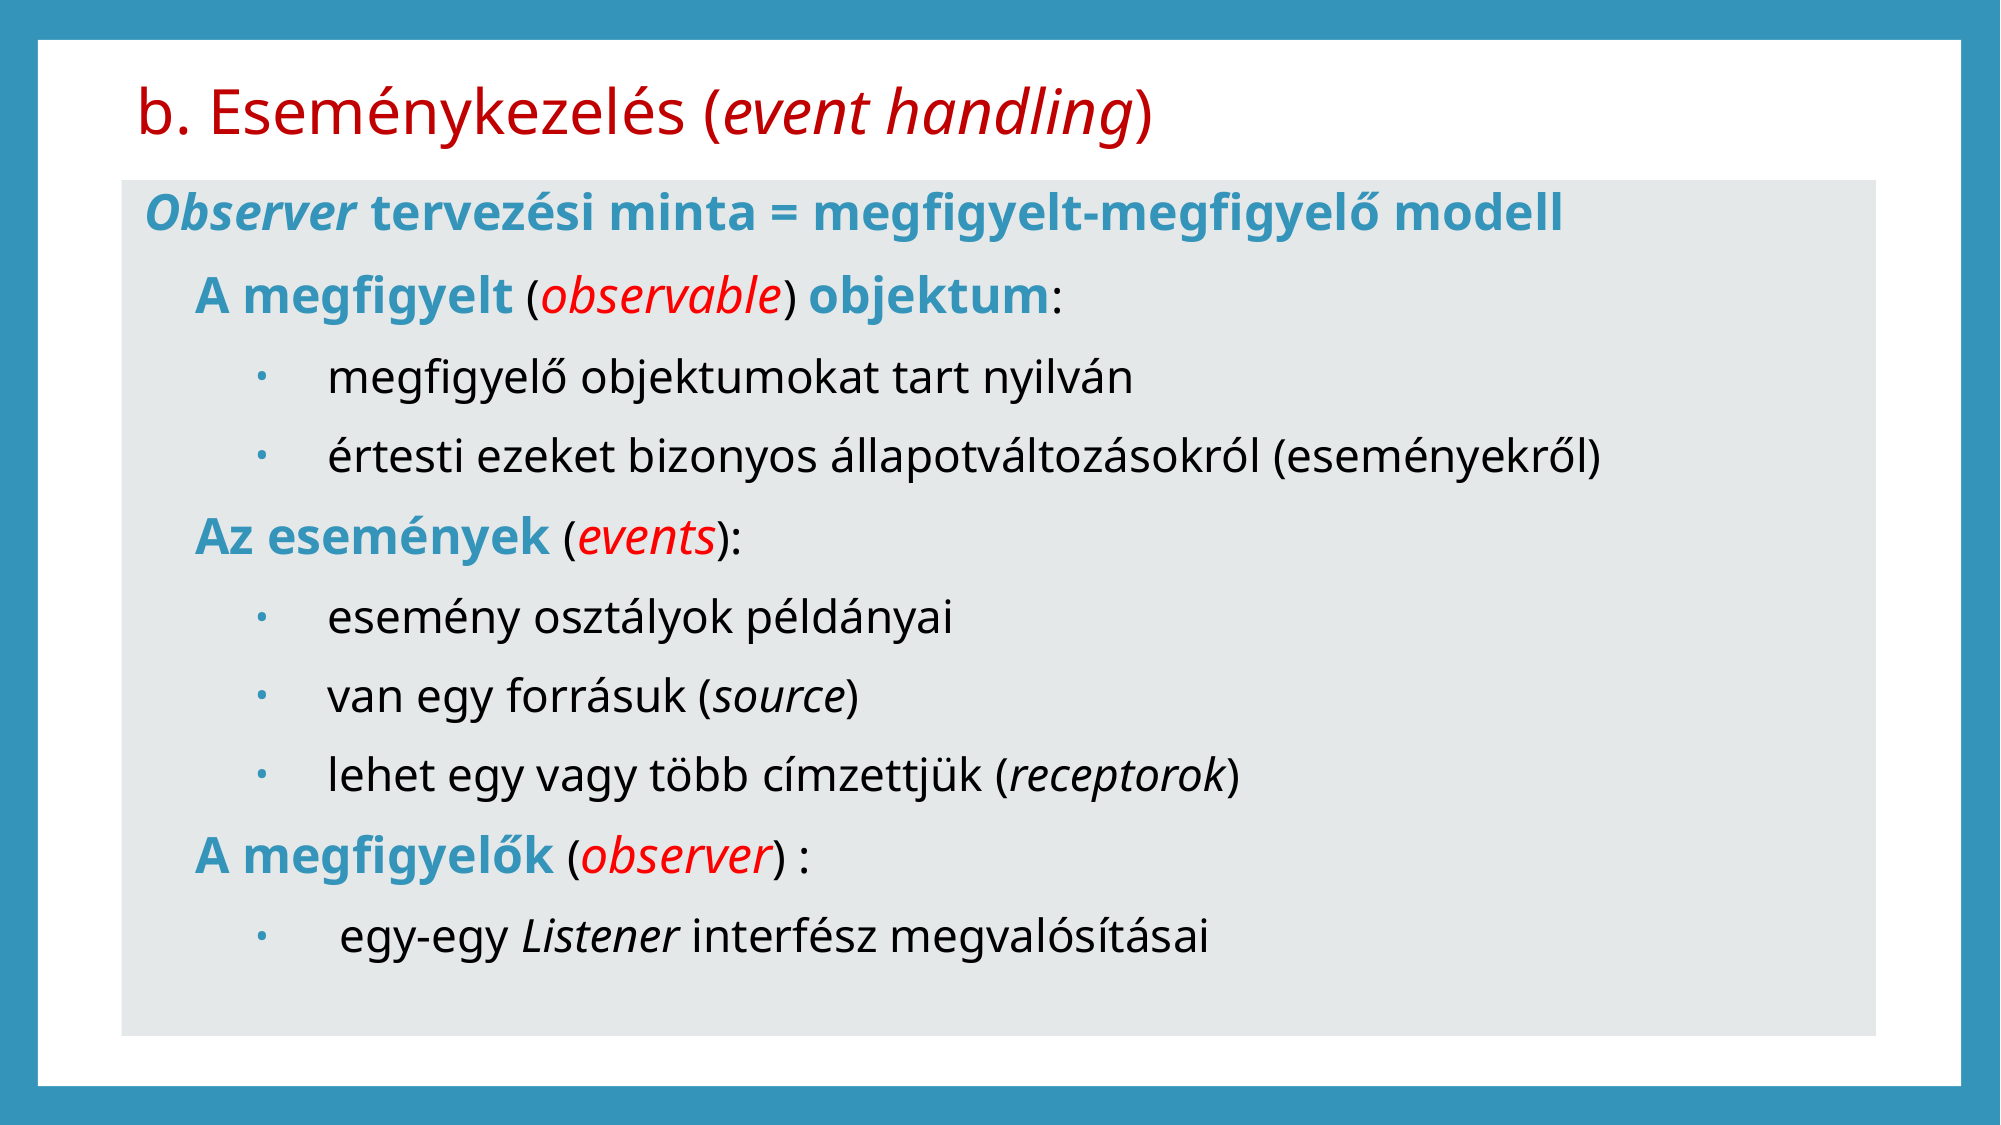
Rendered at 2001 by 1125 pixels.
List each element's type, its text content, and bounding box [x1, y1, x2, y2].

list Observer tervezési minta = megfigyelt-megfigyelő modell A megfigyelt (observable) objektum: megfigyelő objektumokat tart nyilván értesti ezeket bizonyos állapotváltozásokról (eseményekről) Az események (events): esemény osztályok példányai van egy forrásuk (source) lehet egy vagy több címzettjük (receptorok) A megfigyelők (observer) : egy-egy Listener interfész megvalósításai [121, 180, 1876, 1036]
title b. Eseménykezelés (event handling) [121, 48, 1876, 180]
